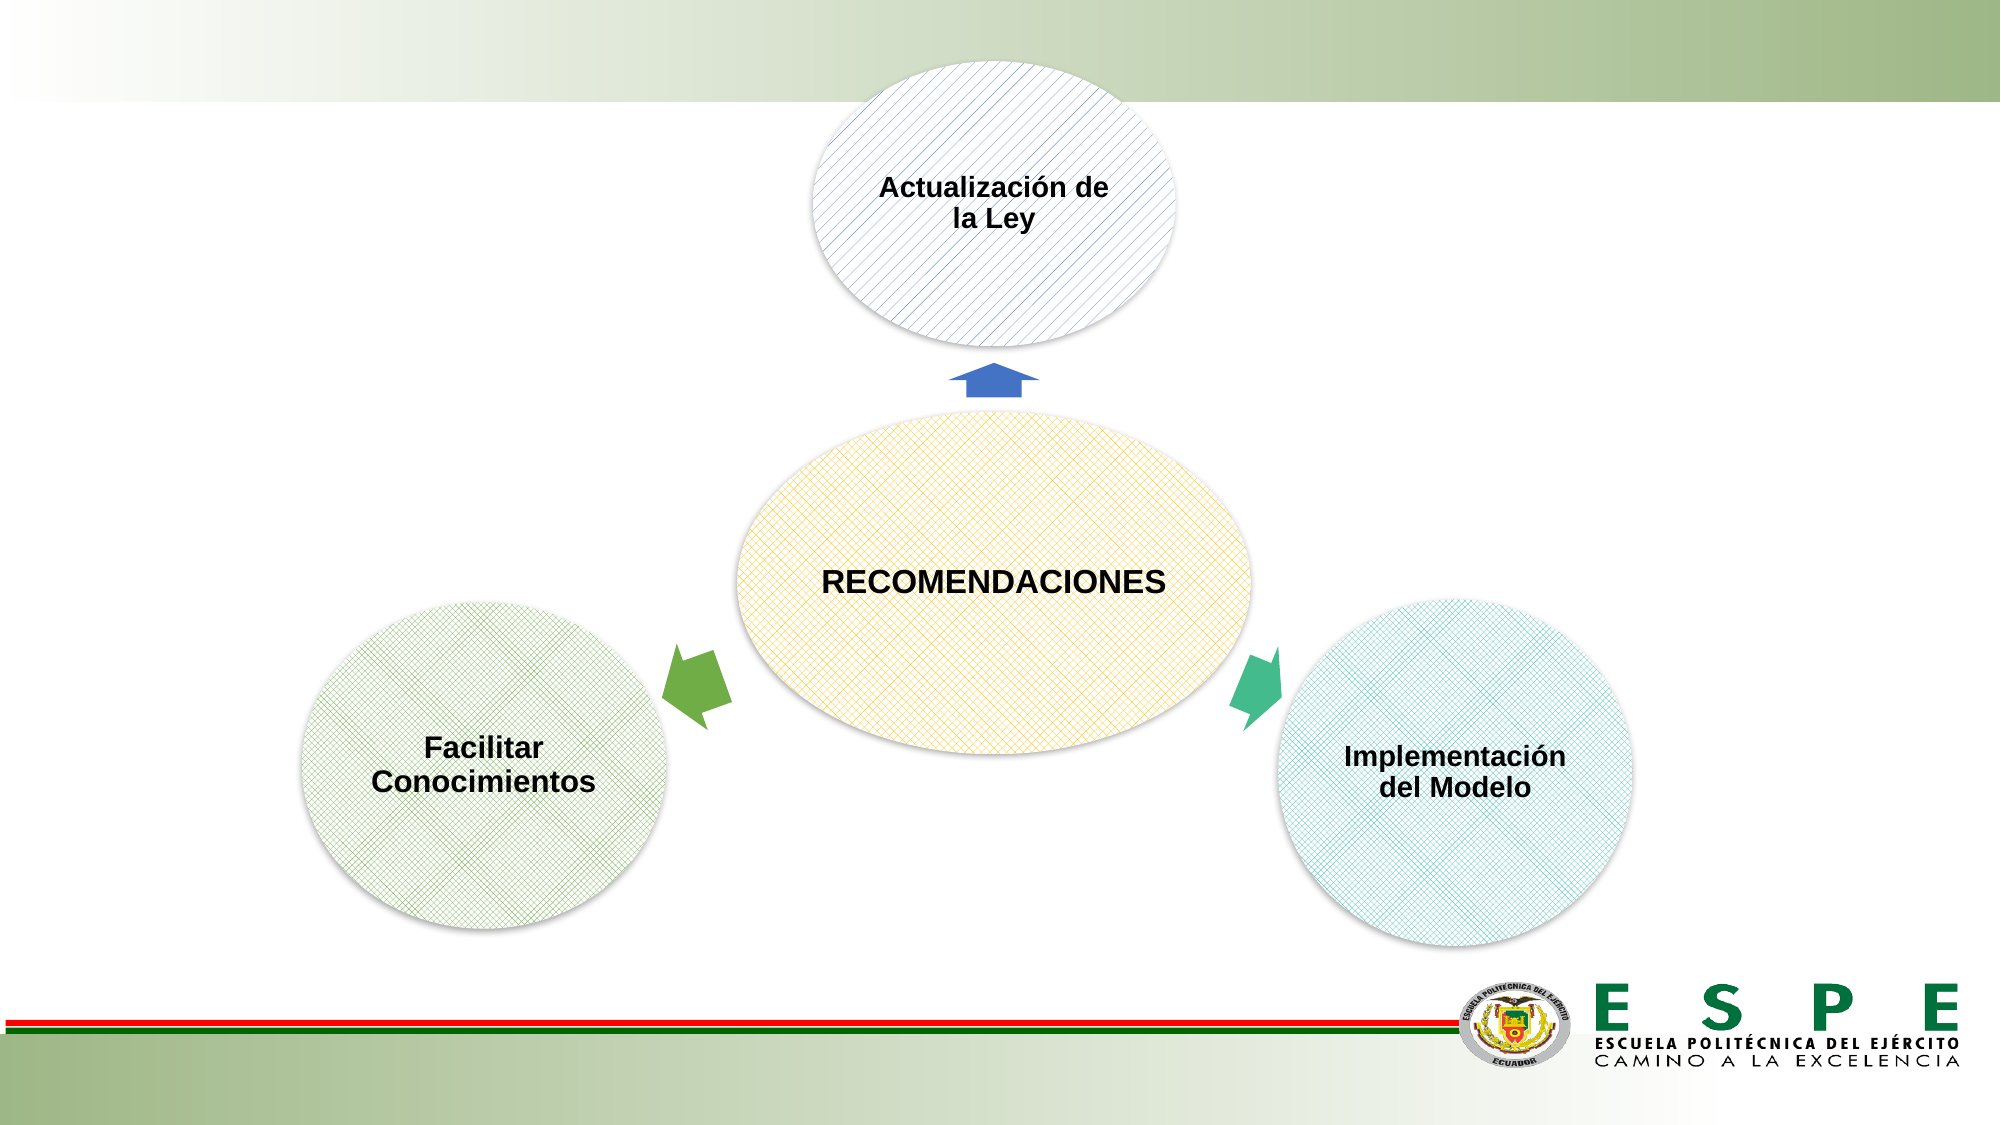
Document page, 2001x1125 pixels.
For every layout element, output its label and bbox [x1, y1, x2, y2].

picture [1409, 964, 2000, 1093]
list [168, 83, 1815, 924]
